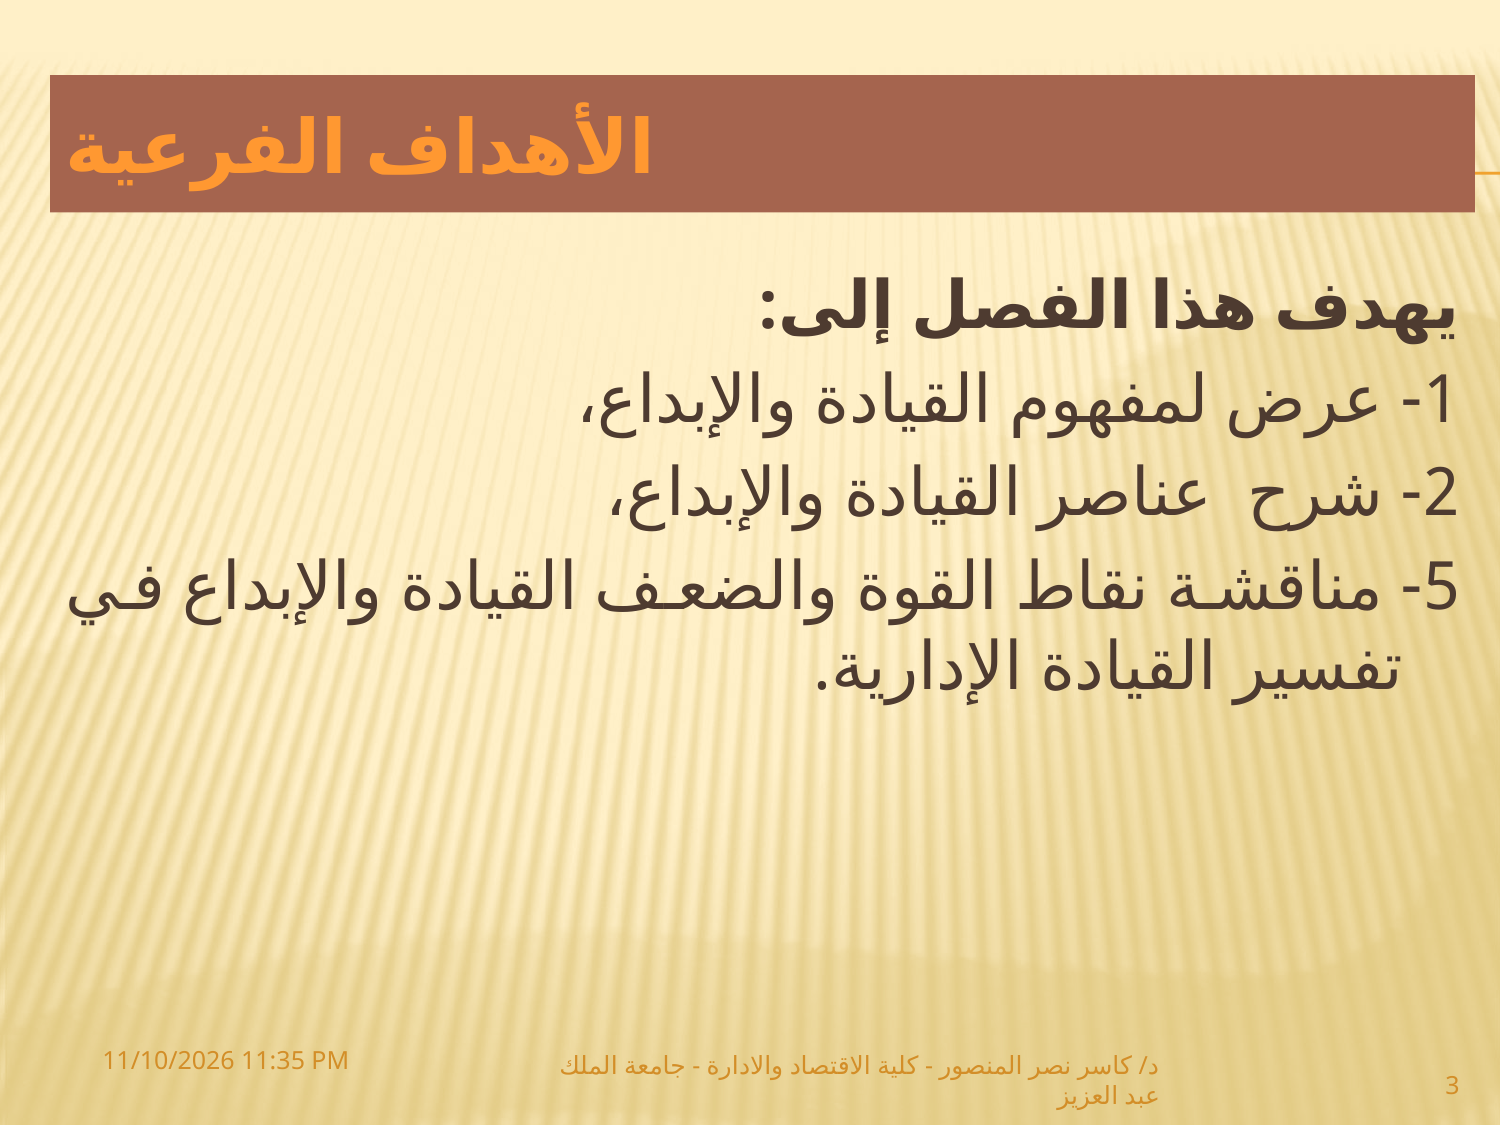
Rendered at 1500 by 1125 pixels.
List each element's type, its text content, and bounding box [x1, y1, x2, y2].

slide_number 01 كانون الثاني، 02 [87, 1037, 438, 1087]
list يهدف هذا الفصل إلى: 1- عرض لمفهوم القيادة والإبداع، 2- شرح عناصر القيادة والإبداع، 5- مناقشة نقاط القوة والضعف القيادة والإبداع في تفسير القيادة الإدارية. [50, 254, 1475, 998]
footer د/ كاسر نصر المنصور - كلية الاقتصاد والادارة - جامعة الملك عبد العزيز [512, 1042, 1175, 1103]
title الأهداف الفرعية [50, 75, 1475, 213]
slide_number 3 [1350, 1061, 1475, 1103]
